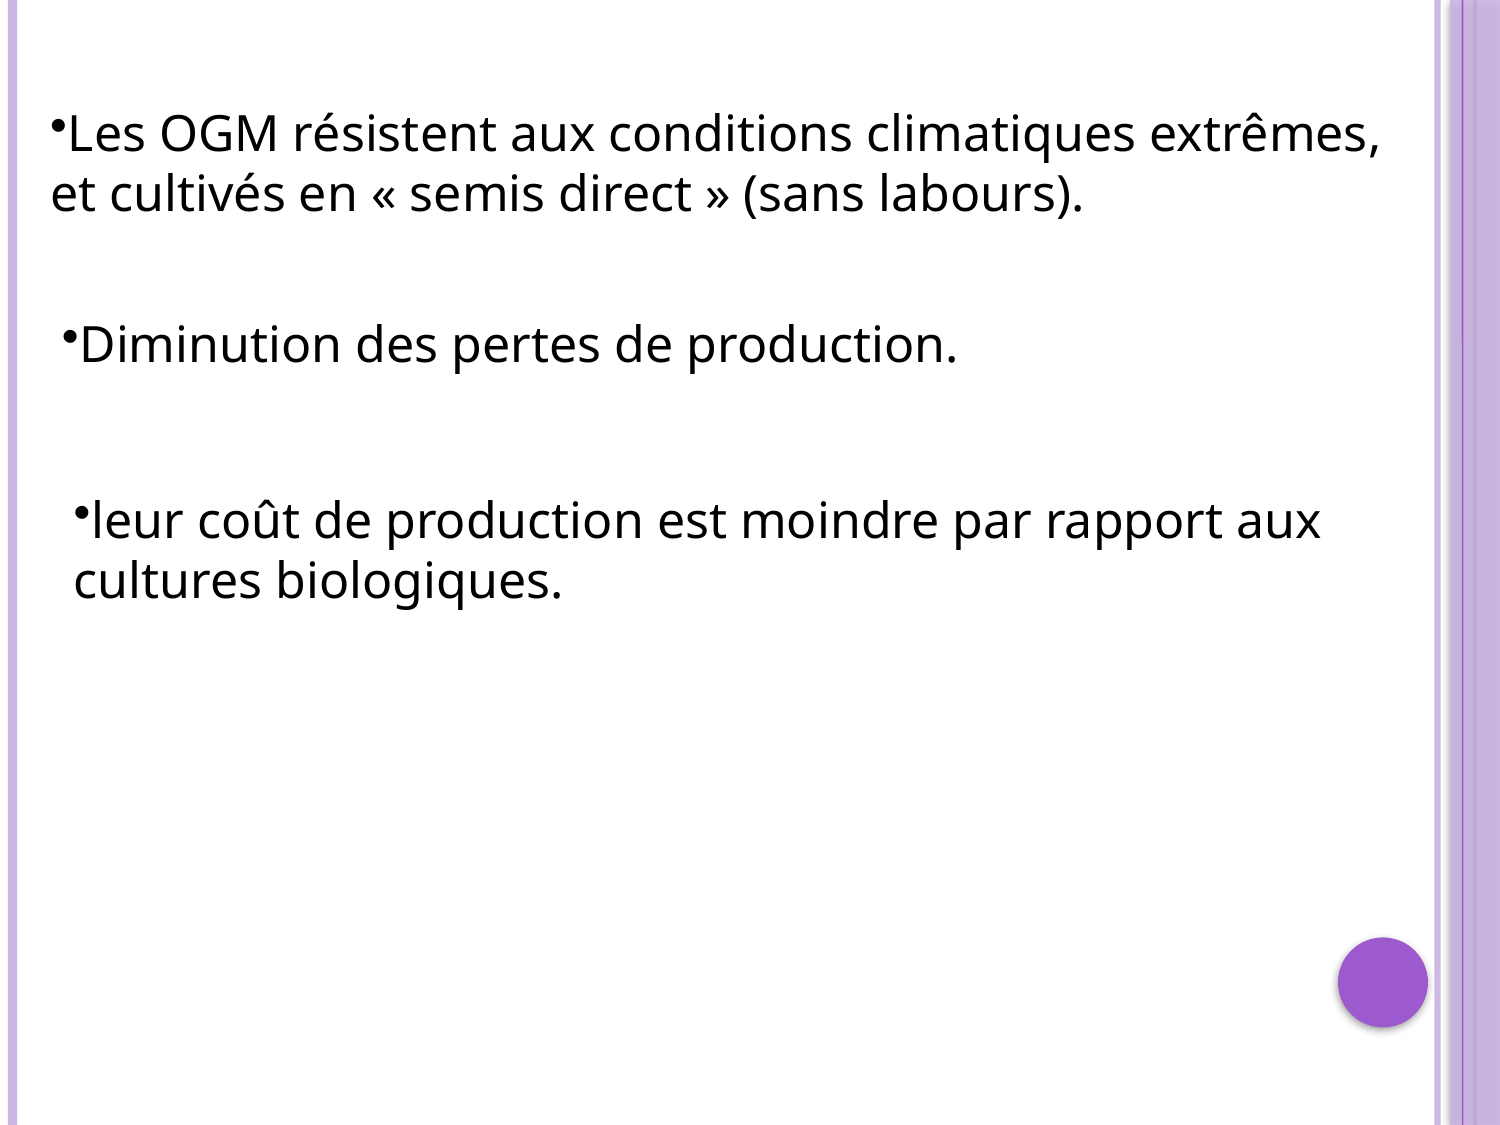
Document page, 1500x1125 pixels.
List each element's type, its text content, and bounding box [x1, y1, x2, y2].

text_box Diminution des pertes de production. [46, 305, 1465, 380]
text_box leur coût de production est moindre par rapport aux cultures biologiques. [58, 481, 1477, 617]
text_box Les OGM résistent aux conditions climatiques extrêmes, et cultivés en « semis direct » (sans labours). [35, 94, 1454, 230]
